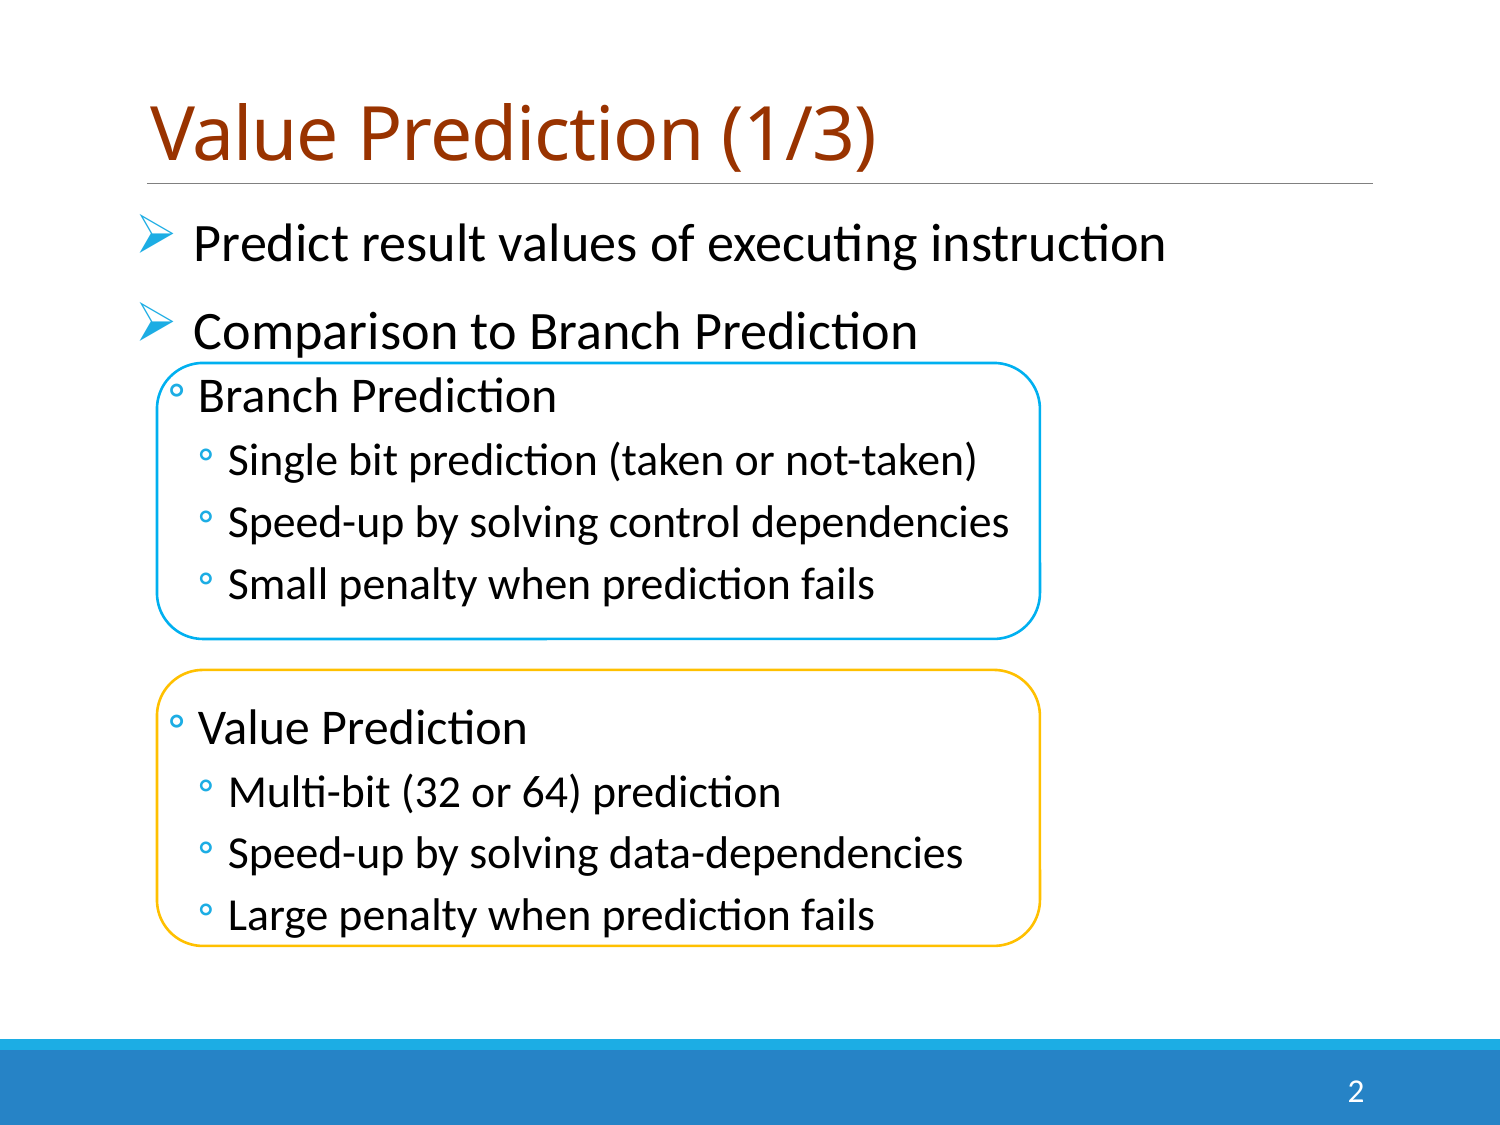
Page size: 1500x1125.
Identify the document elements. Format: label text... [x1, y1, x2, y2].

list Predict result values of executing instruction Comparison to Branch Prediction Branch Prediction Single bit prediction (taken or not-taken) Speed-up by solving control dependencies Small penalty when prediction fails Value Prediction Multi-bit (32 or 64) prediction Speed-up by solving data-dependencies Large penalty when prediction fails [135, 207, 1373, 1015]
text_box [155, 361, 1042, 641]
slide_number 2 [1218, 1059, 1380, 1120]
title Value Prediction (1/3) [135, 38, 1373, 184]
text_box [155, 668, 1042, 948]
